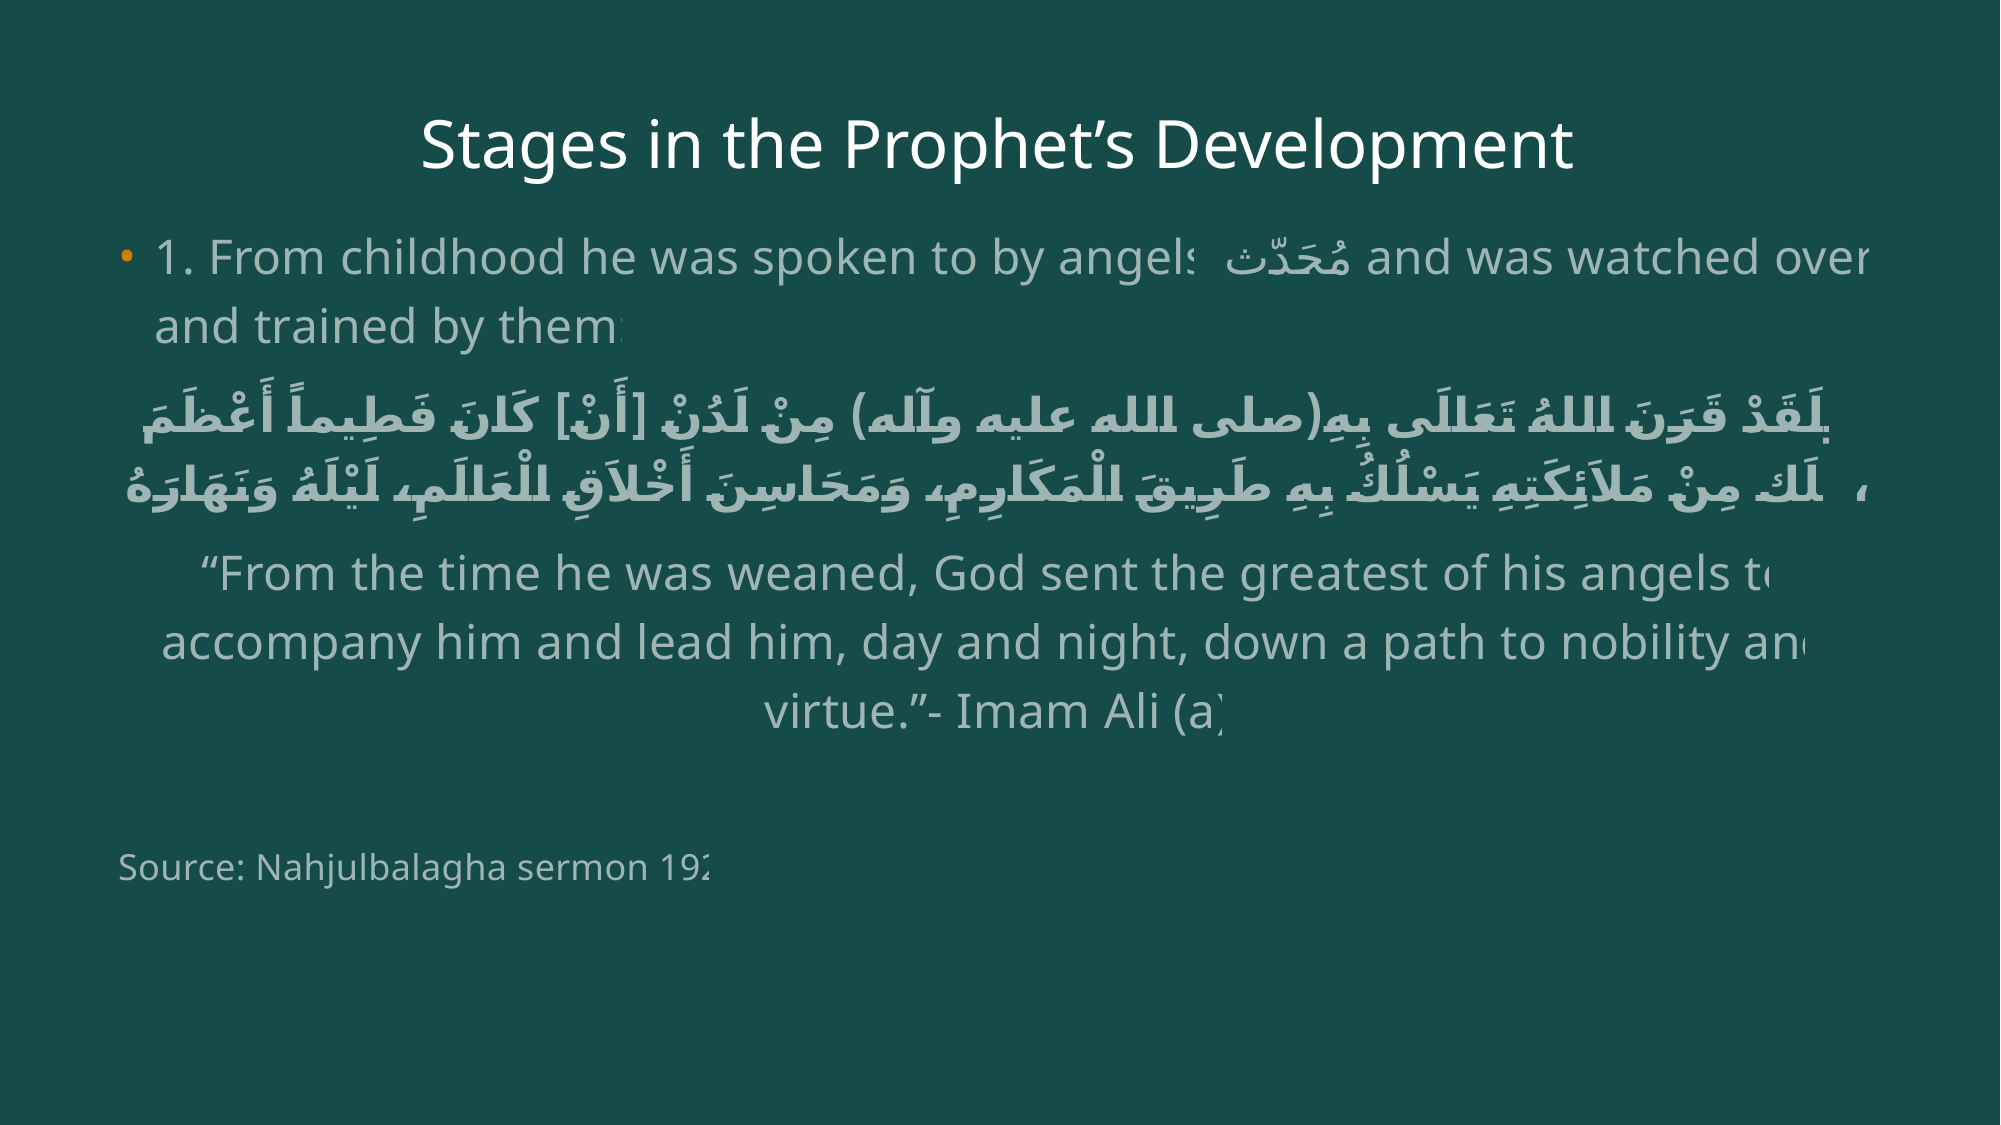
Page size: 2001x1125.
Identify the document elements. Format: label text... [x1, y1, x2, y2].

list 1. From childhood he was spoken to by angels مُحَدّث and was watched over and trained by them: وَلَقَدْ قَرَنَ اللهُ تَعَالَى بِهِ(صلى الله عليه وآله) مِنْ لَدُنْ [أَنْ] كَانَ فَطِيماً أَعْظَمَ مَلَك مِنْ مَلاَئِكَتِهِ يَسْلُكُ بِهِ طَرِيقَ الْمَكَارِمِ، وَمَحَاسِنَ أَخْلاَقِ الْعَالَمِ، لَيْلَهُ وَنَهَارَهُ، “From the time he was weaned, God sent the greatest of his angels to accompany him and lead him, day and night, down a path to nobility and virtue.”- Imam Ali (a) Source: Nahjulbalagha sermon 192 [118, 214, 1878, 947]
title Stages in the Prophet’s Development [118, 101, 1878, 214]
